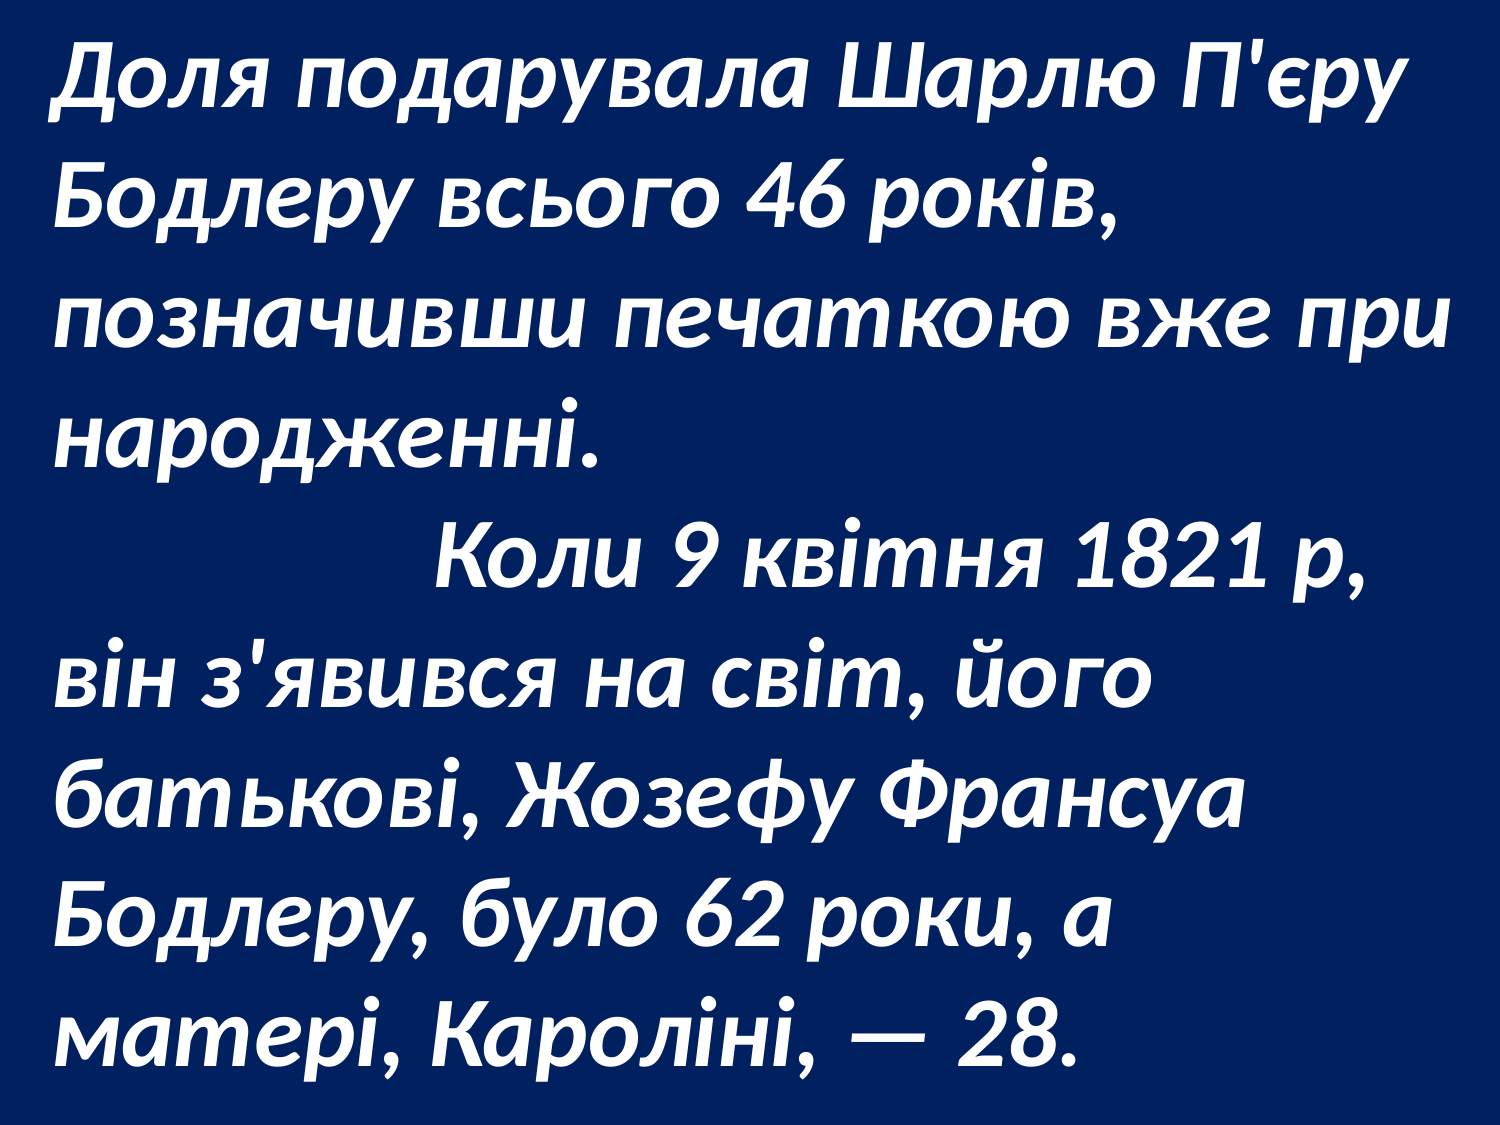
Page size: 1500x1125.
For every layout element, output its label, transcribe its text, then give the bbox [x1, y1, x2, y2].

text_box Доля подарувала Шарлю П'єру Бодлеру всього 46 років, позначивши печаткою вже при народженні. Коли 9 квітня 1821 р, він з'явився на світ, його батькові, Жозефу Франсуа Бодлеру, було 62 роки, а матері, Кароліні, — 28. [35, 0, 1500, 1095]
